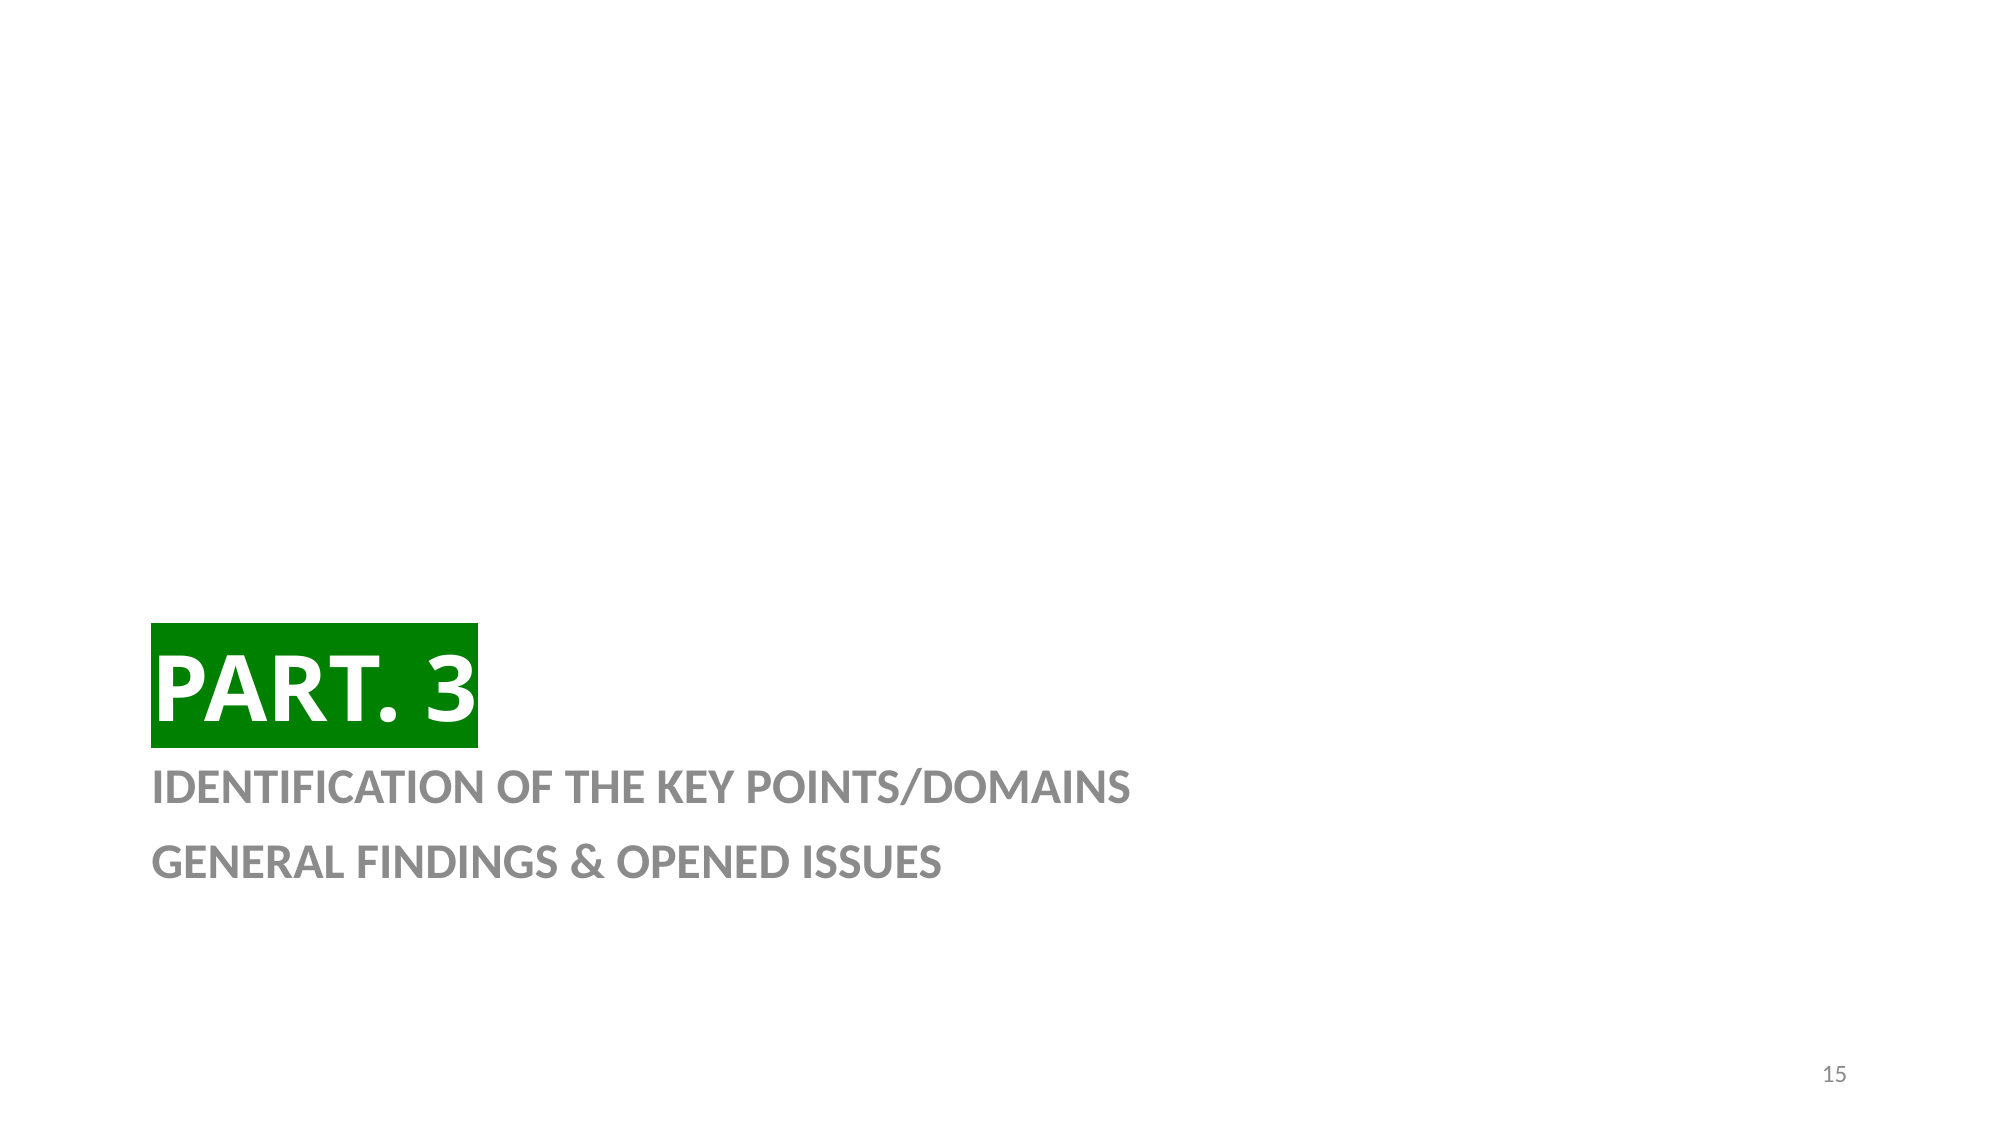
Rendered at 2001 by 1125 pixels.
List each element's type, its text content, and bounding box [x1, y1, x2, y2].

slide_number 15 [1412, 1042, 1863, 1103]
title PART. 3 [136, 592, 1862, 749]
list IDENTIFICATION OF THE KEY POINTS/DOMAINS GENERAL FINDINGS & OPENED ISSUES [136, 752, 1862, 909]
